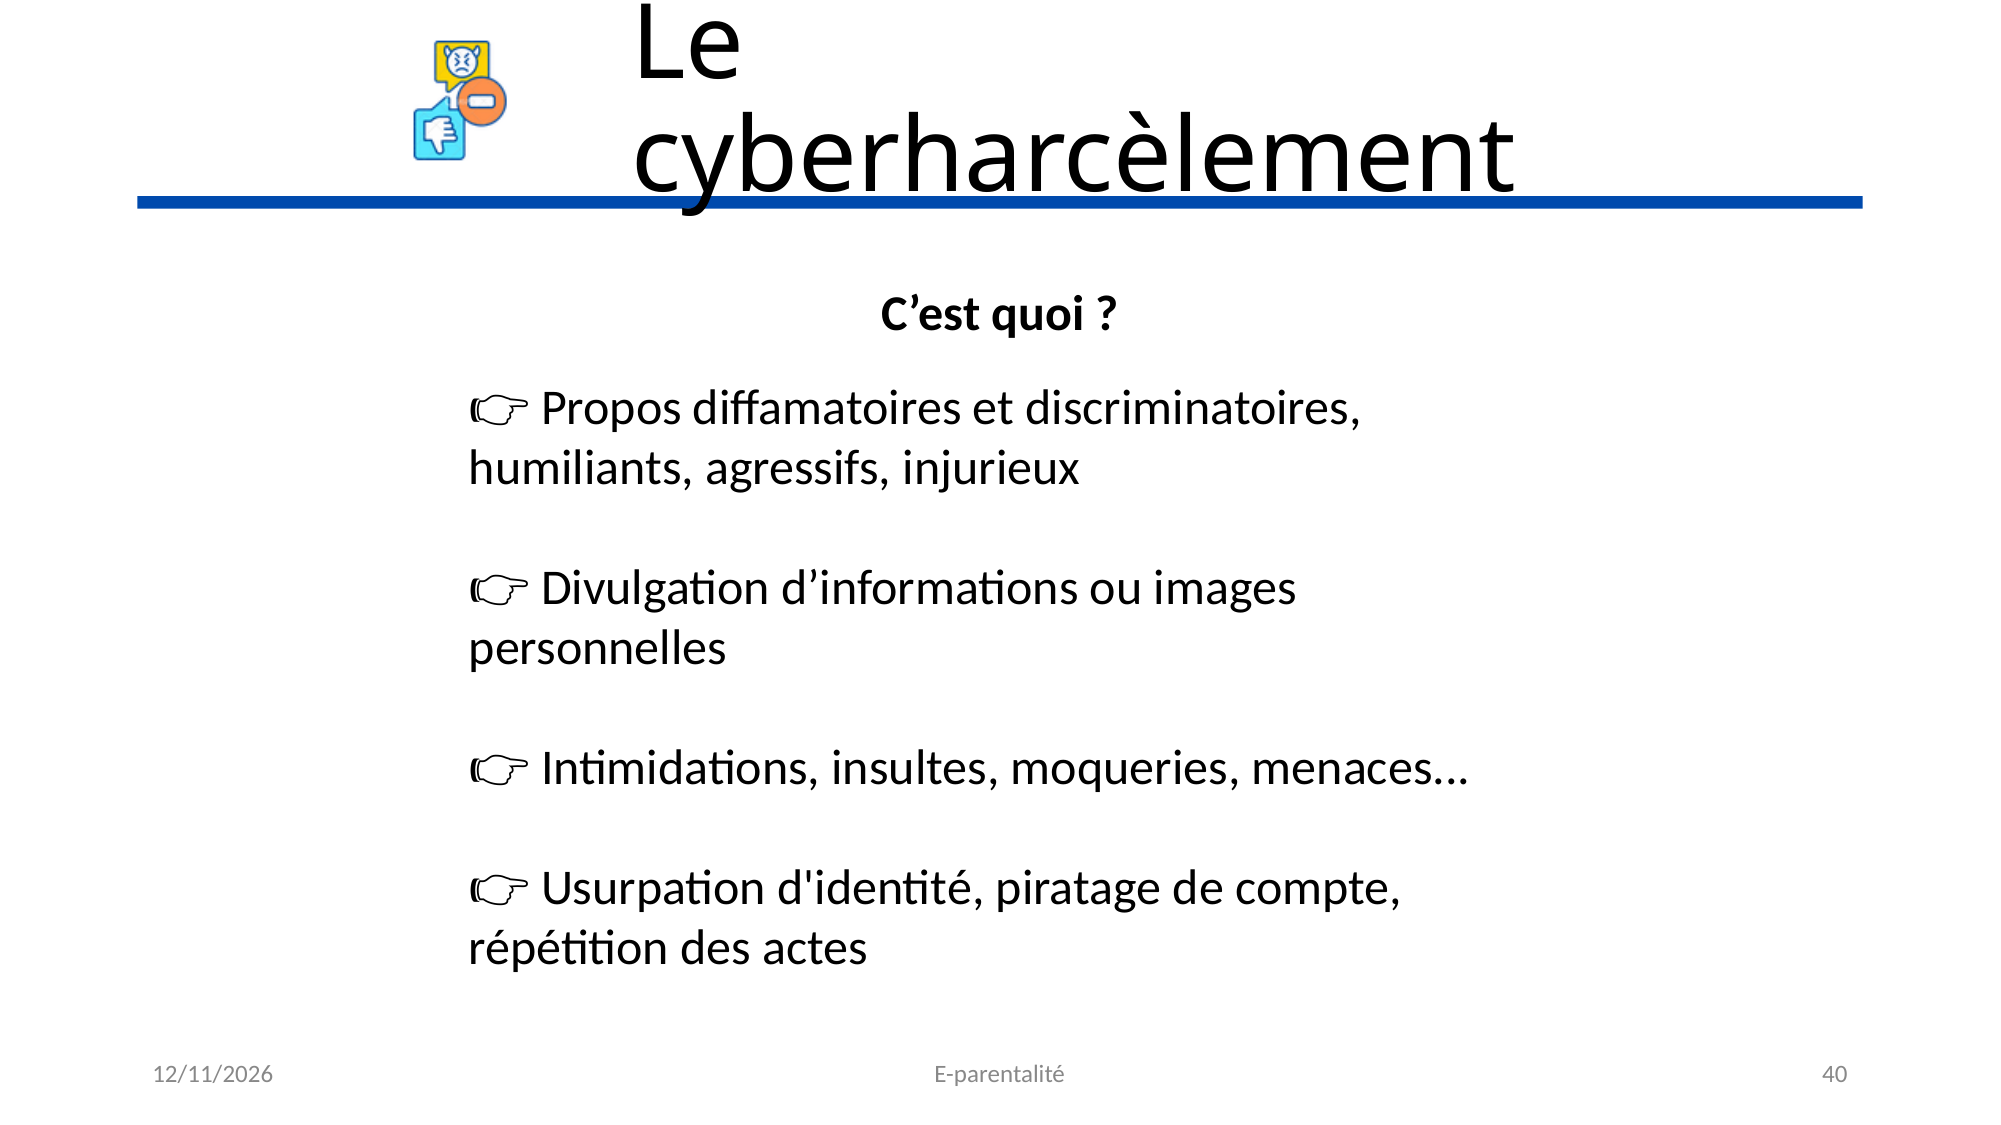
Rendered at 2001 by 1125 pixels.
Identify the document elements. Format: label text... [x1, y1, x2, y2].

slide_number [137, 1042, 588, 1103]
slide_number 40 [1412, 1042, 1863, 1103]
footer E-parentalité [662, 1042, 1338, 1103]
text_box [395, 30, 1605, 173]
text_box C’est quoi ? [837, 272, 1163, 348]
text_box 👉 Propos diffamatoires et discriminatoires, humiliants, agressifs, injurieux 👉 Divulgation d’informations ou images personnelles 👉 Intimidations, insultes, moqueries, menaces... 👉 Usurpation d'identité, piratage de compte, répétition des actes [454, 366, 1546, 982]
